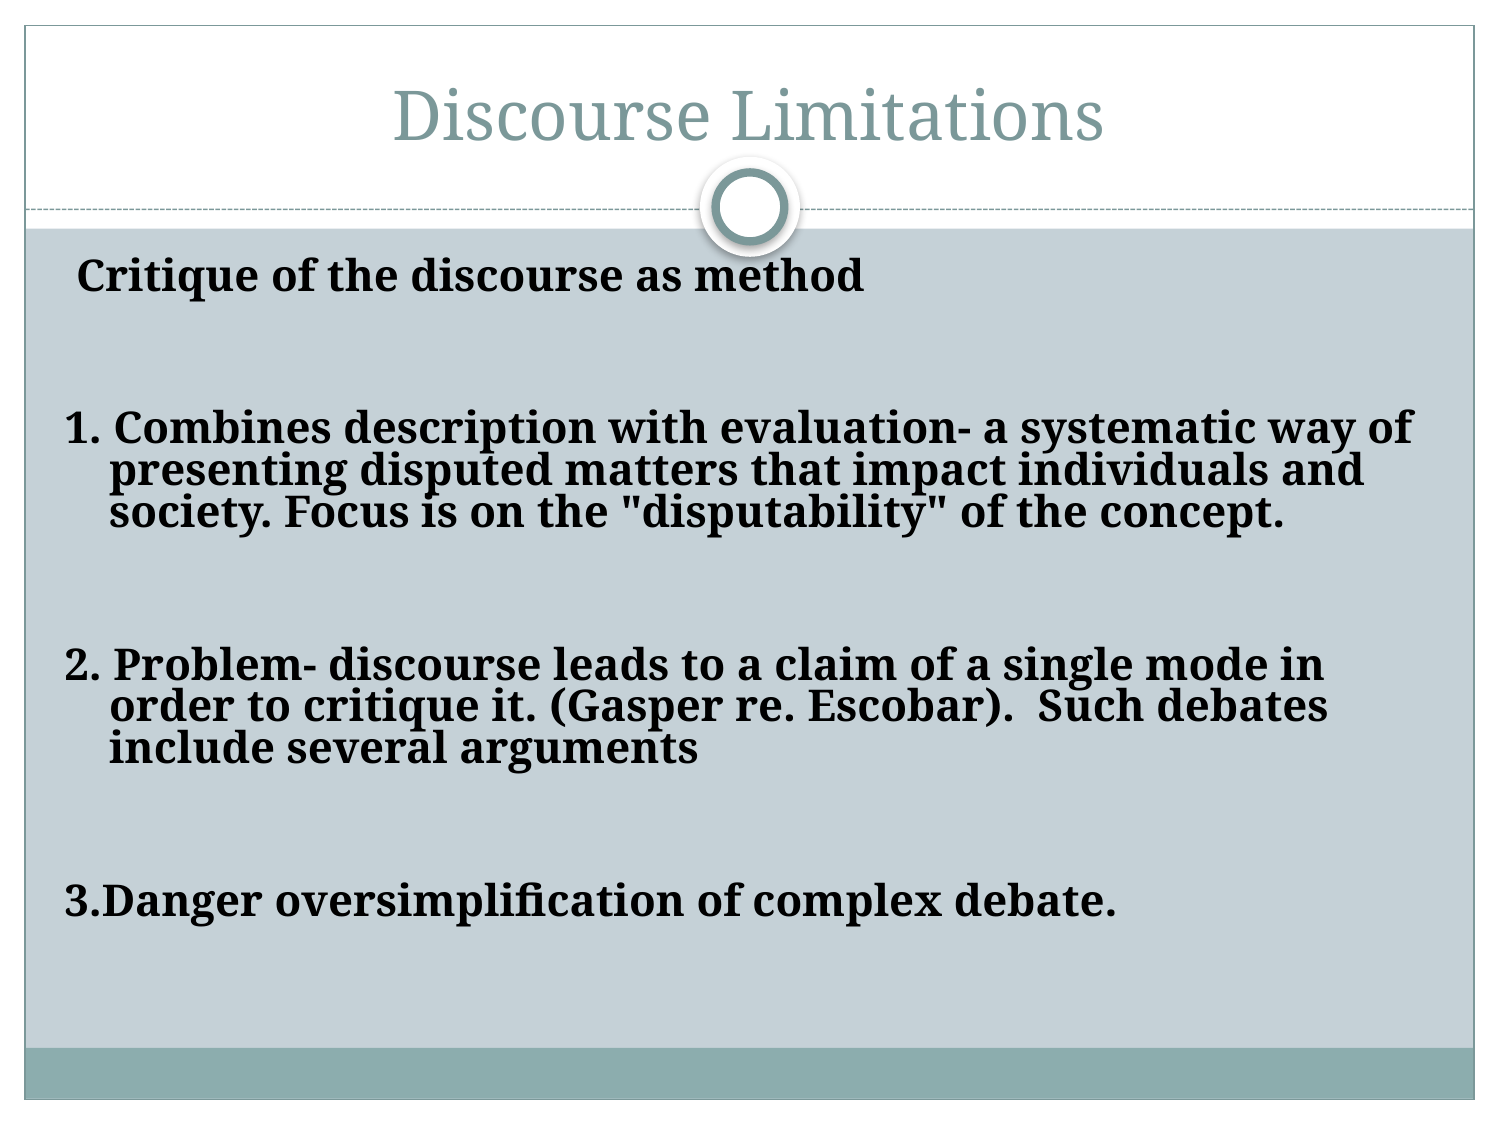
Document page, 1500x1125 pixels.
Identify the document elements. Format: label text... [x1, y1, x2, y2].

list Critique of the discourse as method 1. Combines description with evaluation- a systematic way of presenting disputed matters that impact individuals and society. Focus is on the "disputability" of the concept. 2. Problem- discourse leads to a claim of a single mode in order to critique it. (Gasper re. Escobar). Such debates include several arguments 3.Danger oversimplification of complex debate. [49, 250, 1445, 1125]
title Discourse Limitations [49, 37, 1450, 162]
